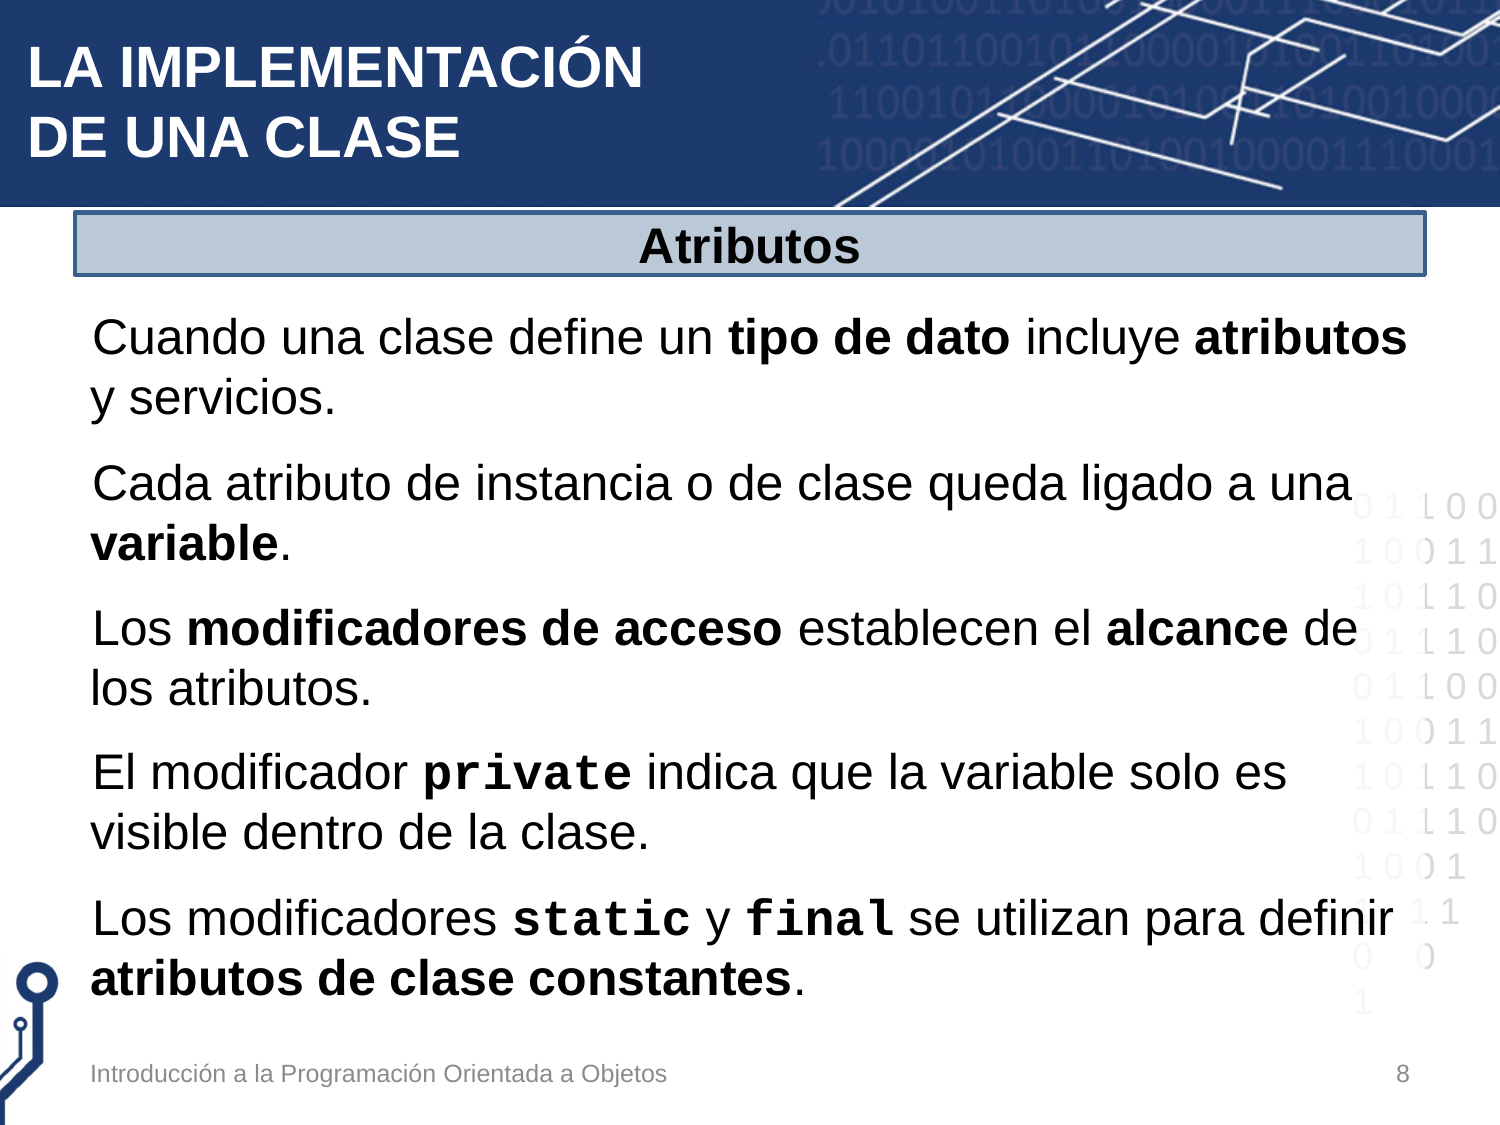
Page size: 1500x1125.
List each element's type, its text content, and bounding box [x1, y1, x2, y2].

list Cuando una clase define un tipo de dato incluye atributos y servicios. Cada atributo de instancia o de clase queda ligado a una variable. Los modificadores de acceso establecen el alcance de los atributos. El modificador private indica que la variable solo es visible dentro de la clase. Los modificadores static y final se utilizan para definir atributos de clase constantes. [75, 277, 1425, 1030]
title LA IMPLEMENTACIÓN DE UNA CLASE [12, 5, 963, 193]
footer Introducción a la Programación Orientada a Objetos [75, 1042, 725, 1103]
picture [0, 951, 64, 1125]
picture [0, 0, 1500, 207]
text_box Atributos [73, 210, 1427, 277]
slide_number 8 [1074, 1042, 1425, 1103]
